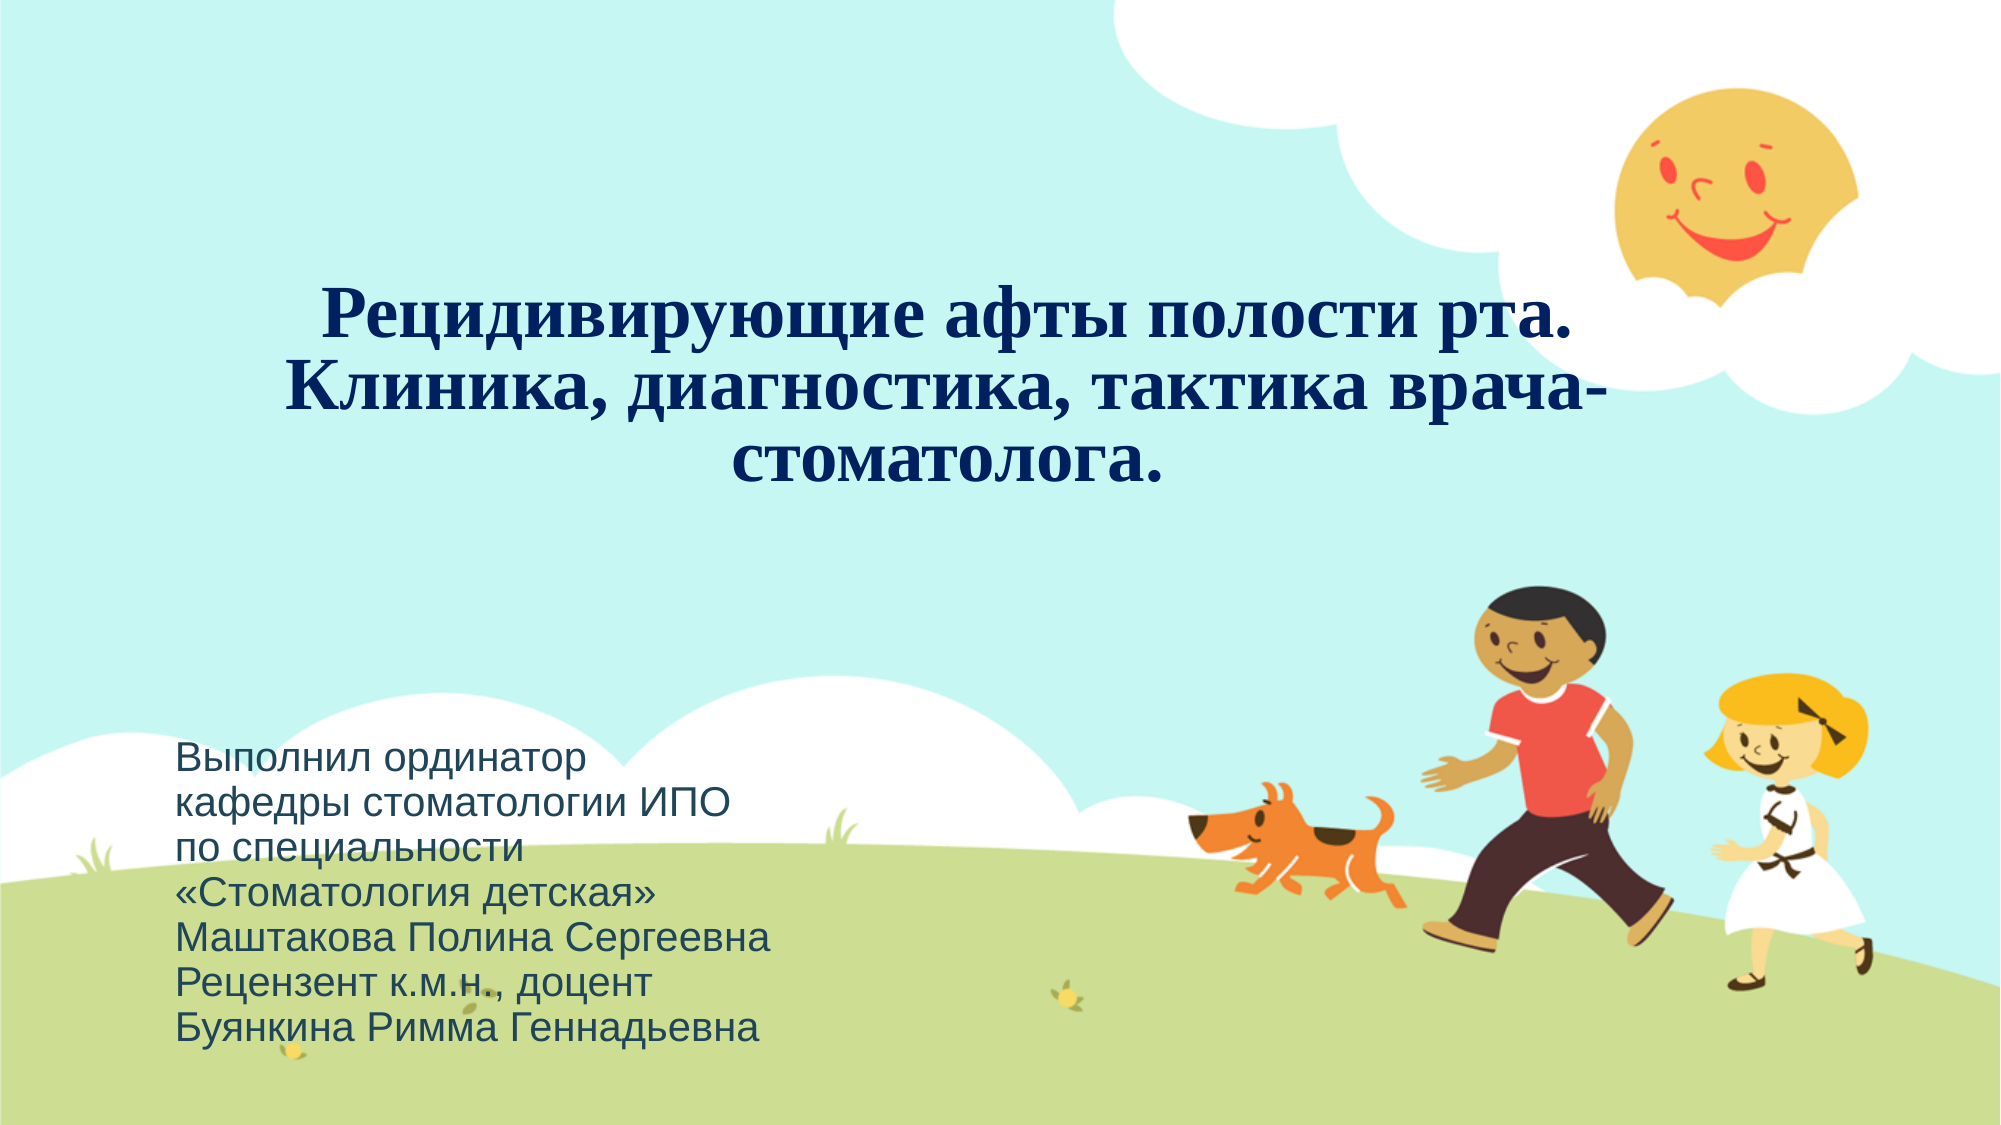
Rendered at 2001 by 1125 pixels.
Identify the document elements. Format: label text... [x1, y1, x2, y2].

subtitle Выполнил ординатор кафедры стоматологии ИПО по специальности «Стоматология детская» Маштакова Полина Сергеевна Рецензент к.м.н., доцент Буянкина Римма Геннадьевна [159, 727, 809, 1106]
title Рецидивирующие афты полости рта. Клиника, диагностика, тактика врача-стоматолога. [159, 247, 1736, 504]
picture [0, 0, 2001, 1125]
